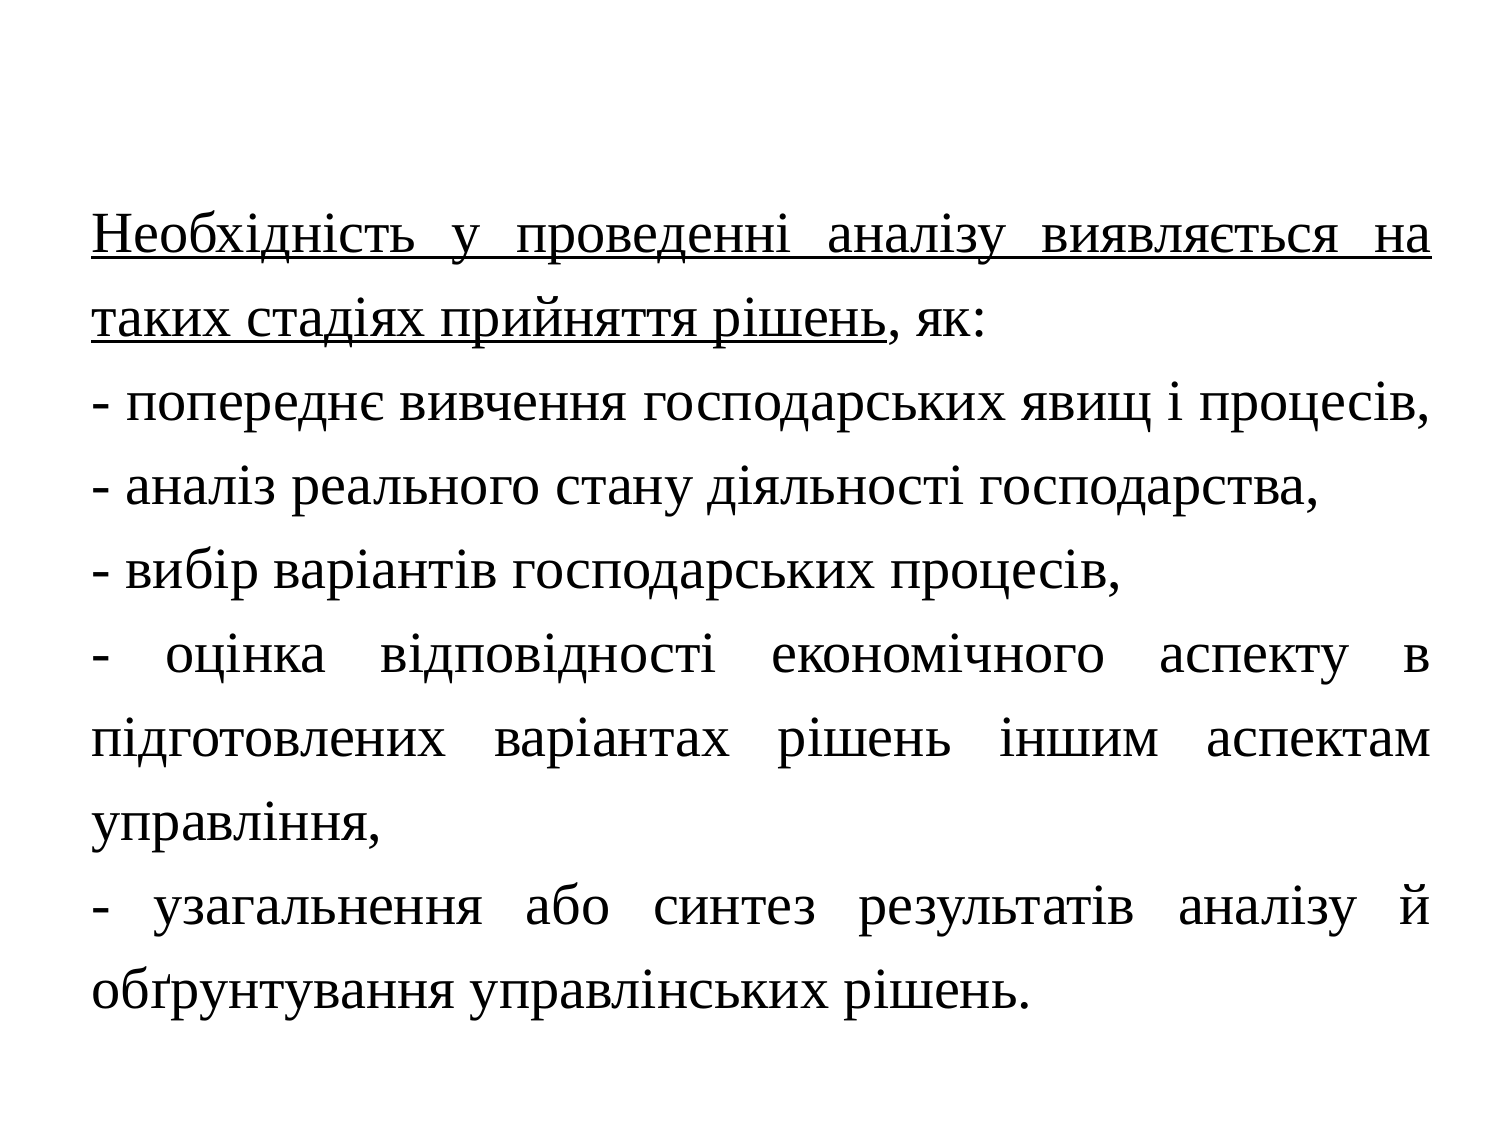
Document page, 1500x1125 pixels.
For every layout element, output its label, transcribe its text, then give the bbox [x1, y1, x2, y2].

text_box Необхідність у проведенні аналізу виявляється на таких стадіях прийняття рішень, як: - попереднє вивчення господарських явищ і процесів, - аналіз реального стану діяльності господарства, - вибір варіантів господарських процесів, - оцінка відповідності економічного аспекту в підготовлених варіантах рішень іншим аспектам управління, - узагальнення або синтез результатів аналізу й обґрунтування управлінських рішень. [76, 172, 1448, 1028]
